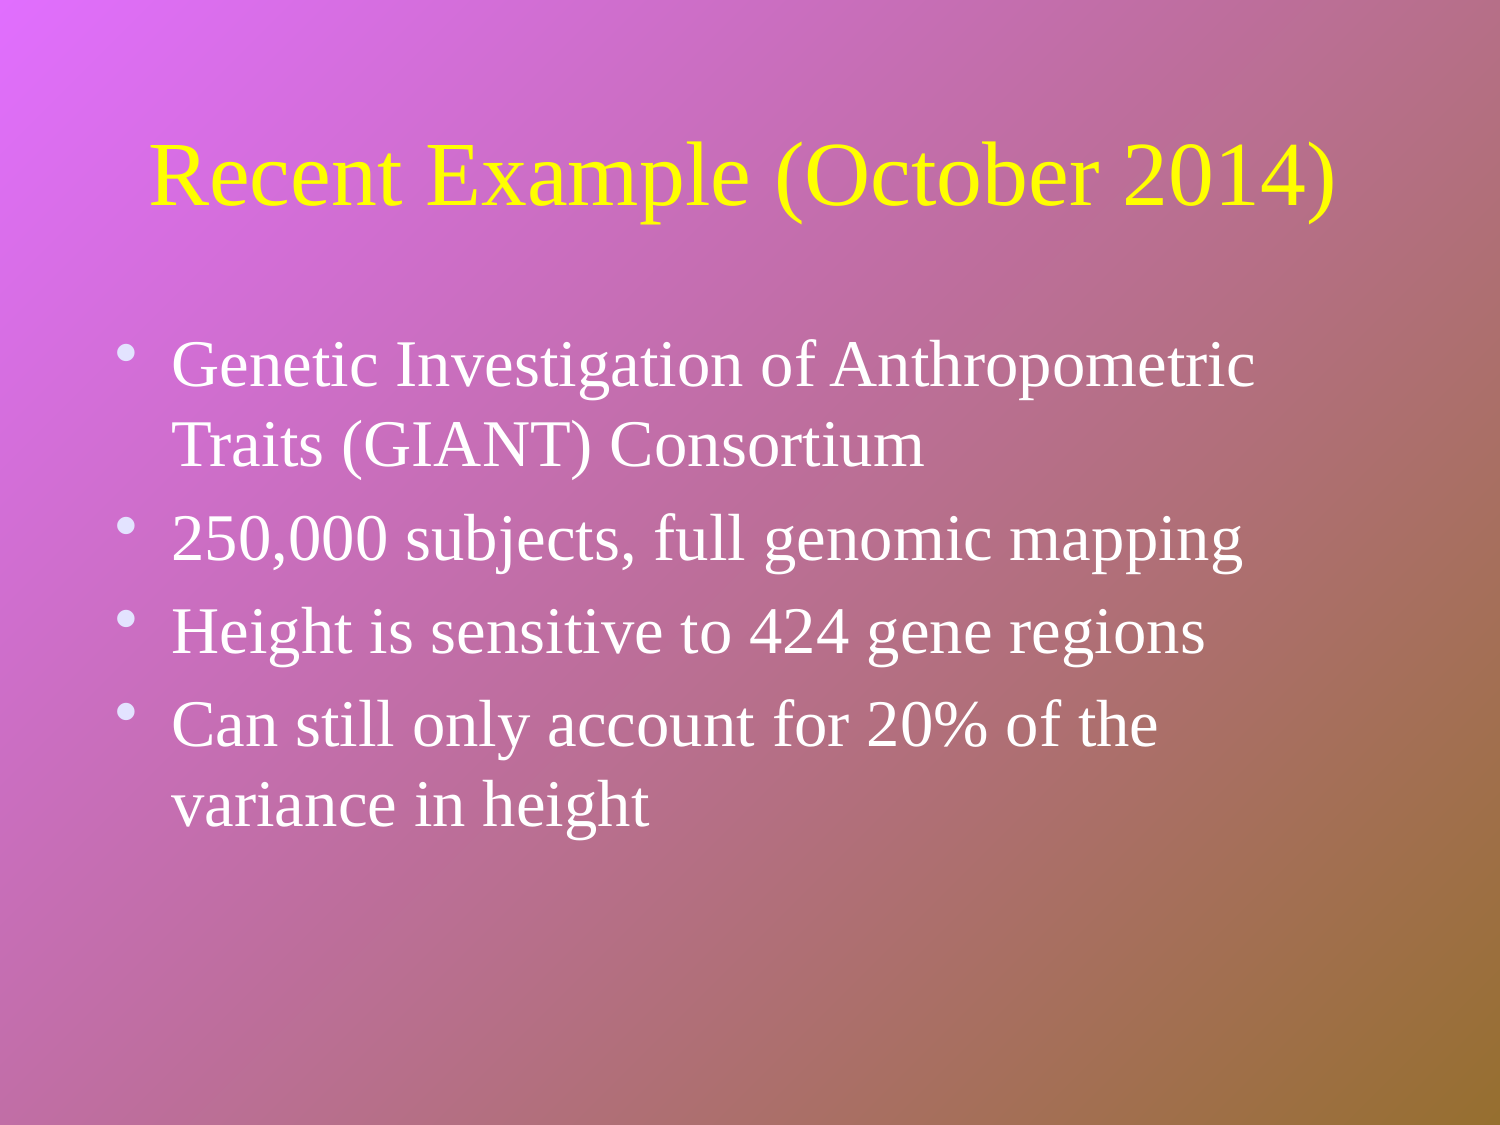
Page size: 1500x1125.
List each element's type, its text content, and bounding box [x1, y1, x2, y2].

title Recent Example (October 2014) [24, 74, 1463, 263]
list Genetic Investigation of Anthropometric Traits (GIANT) Consortium 250,000 subjects, full genomic mapping Height is sensitive to 424 gene regions Can still only account for 20% of the variance in height [99, 312, 1338, 988]
